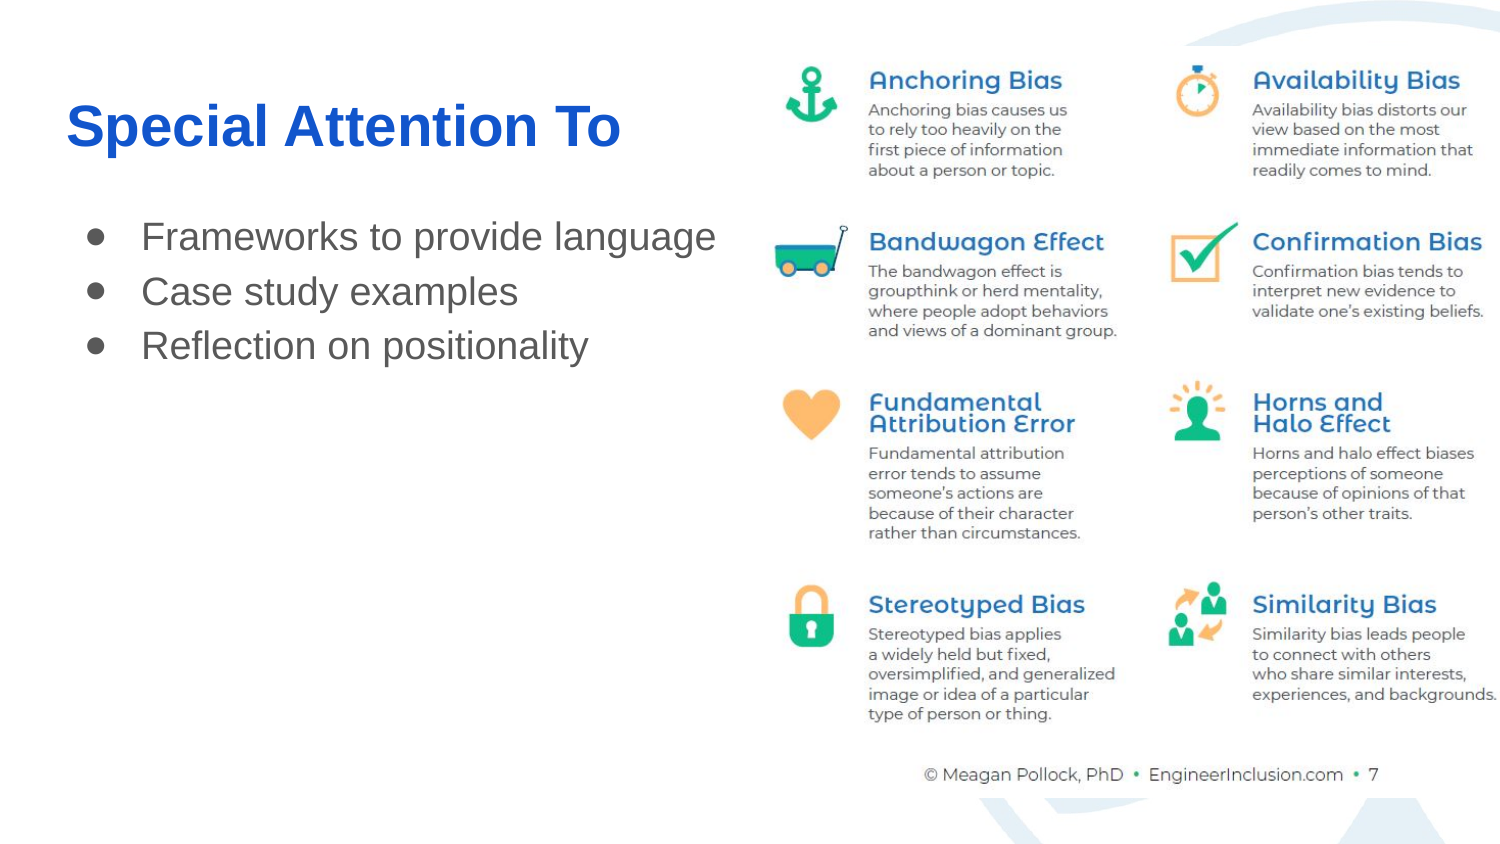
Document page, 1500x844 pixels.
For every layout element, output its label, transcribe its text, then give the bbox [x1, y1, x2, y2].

picture [749, 0, 1500, 844]
title Special Attention To [51, 72, 744, 167]
list Frameworks to provide language Case study examples Reflection on positionality [51, 189, 744, 750]
